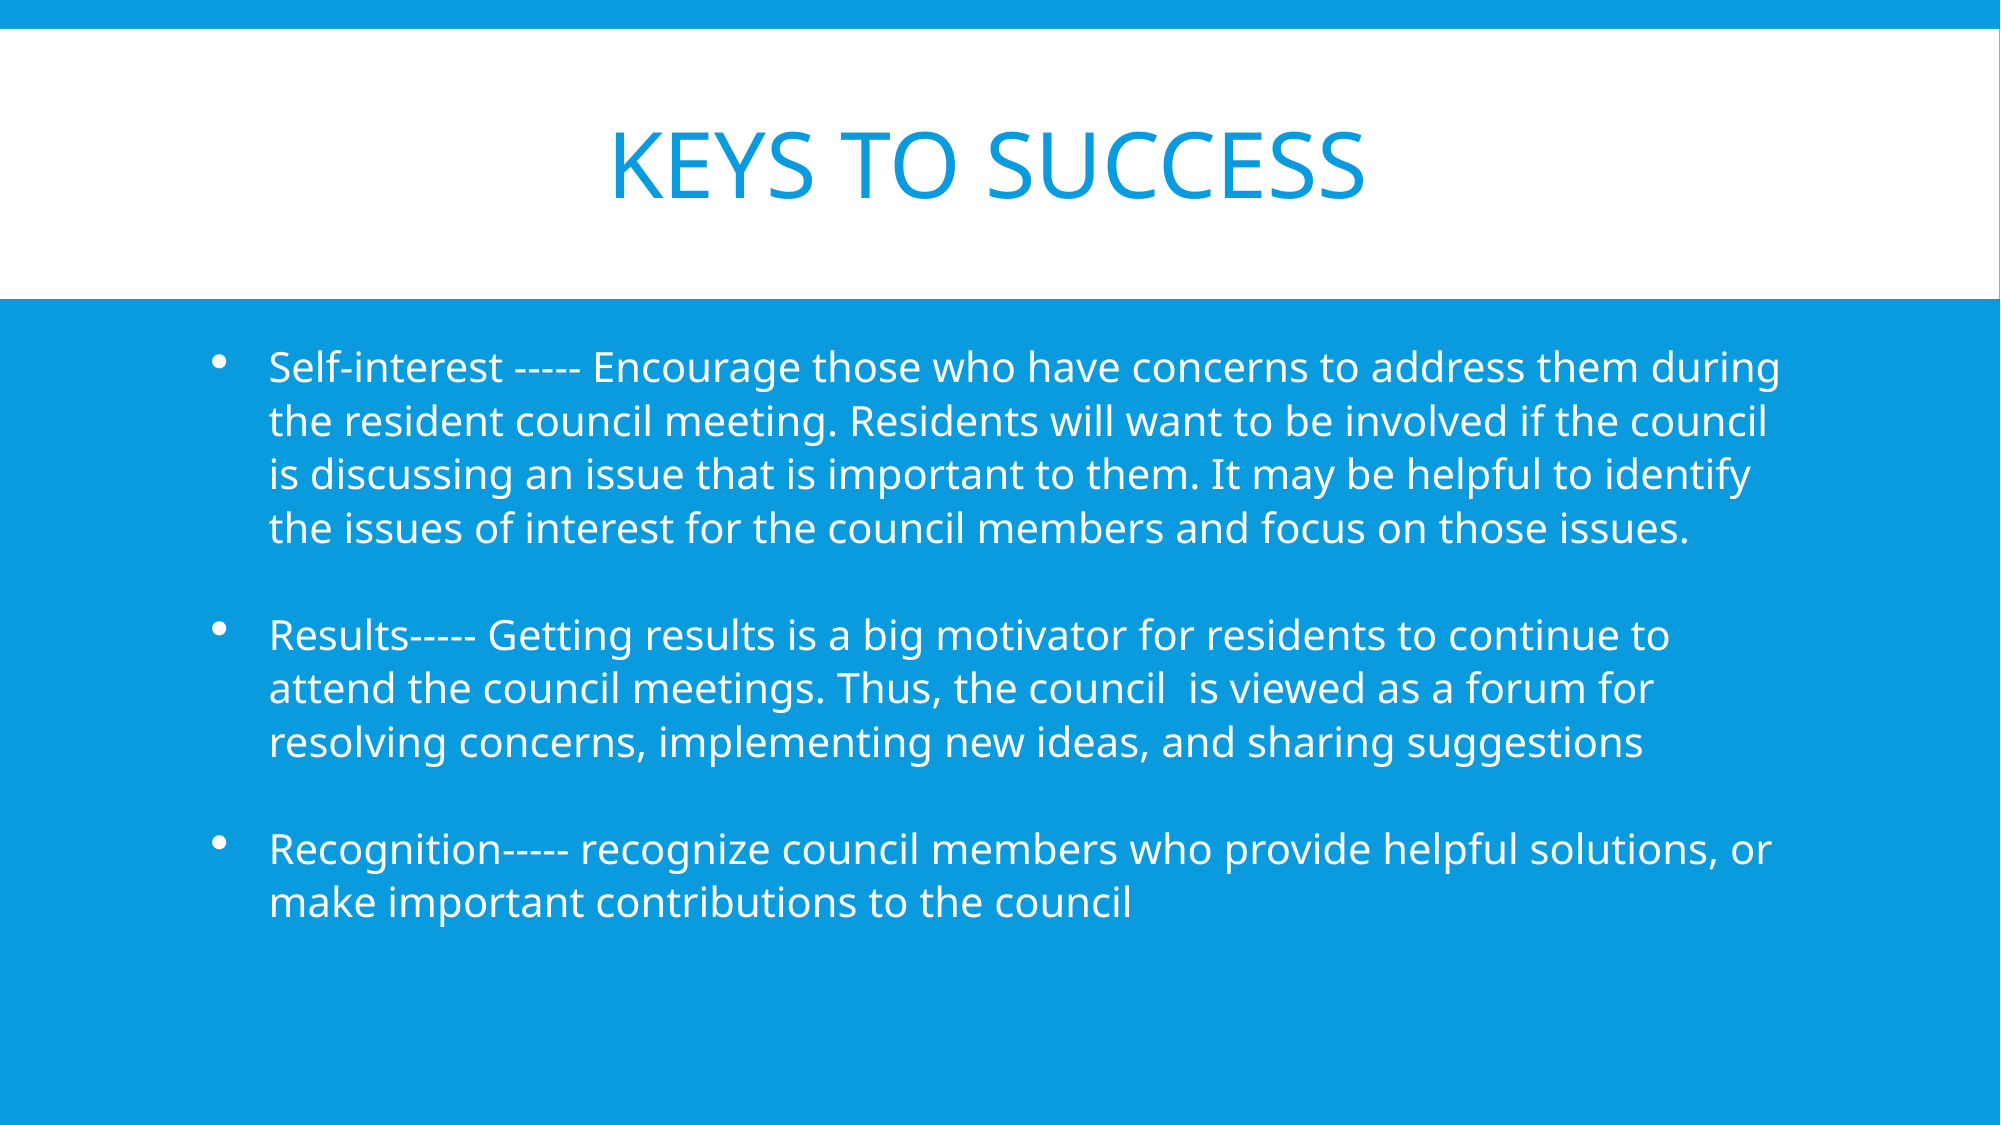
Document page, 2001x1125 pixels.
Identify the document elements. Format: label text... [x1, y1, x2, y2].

list Self-interest ----- Encourage those who have concerns to address them during the resident council meeting. Residents will want to be involved if the council is discussing an issue that is important to them. It may be helpful to identify the issues of interest for the council members and focus on those issues. Results----- Getting results is a big motivator for residents to continue to attend the council meetings. Thus, the council is viewed as a forum for resolving concerns, implementing new ideas, and sharing suggestions Recognition----- recognize council members who provide helpful solutions, or make important contributions to the council [197, 329, 1803, 1020]
title Keys to Success [197, 46, 1803, 295]
